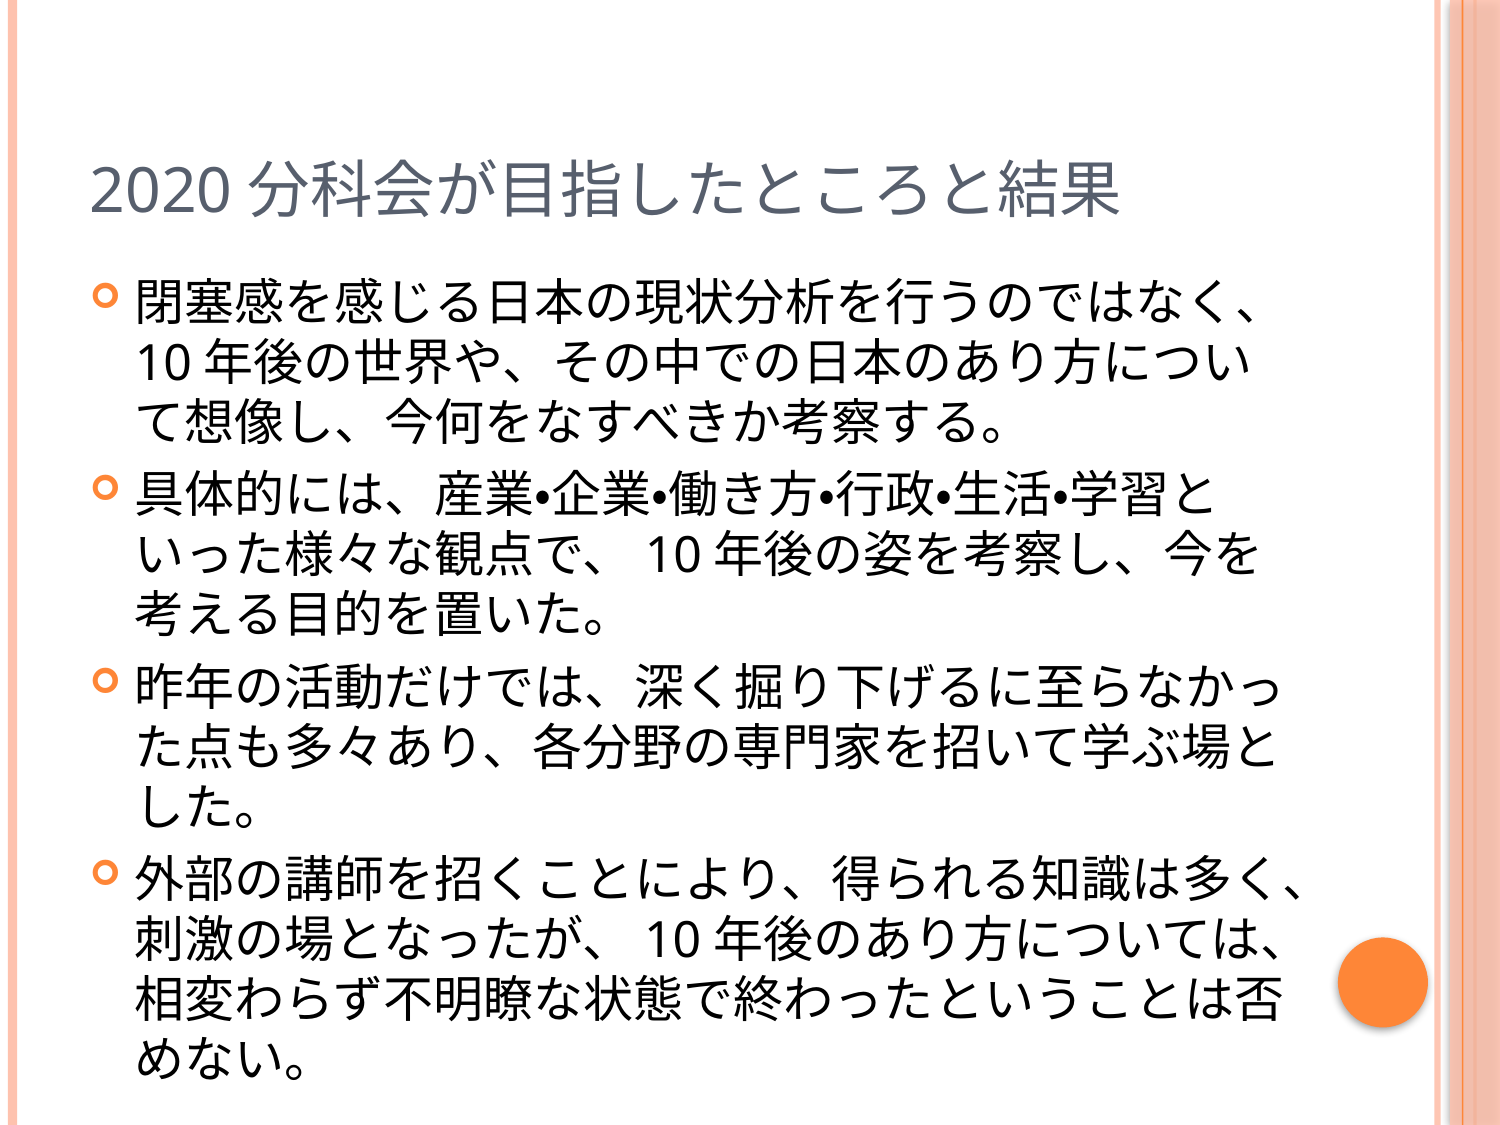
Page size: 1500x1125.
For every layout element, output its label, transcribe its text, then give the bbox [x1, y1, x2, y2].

list 閉塞感を感じる日本の現状分析を行うのではなく、10年後の世界や、その中での日本のあり方について想像し、今何をなすべきか考察する。 具体的には、産業・企業・働き方・行政・生活・学習といった様々な観点で、10年後の姿を考察し、今を考える目的を置いた。 昨年の活動だけでは、深く掘り下げるに至らなかった点も多々あり、各分野の専門家を招いて学ぶ場とした。 外部の講師を招くことにより、得られる知識は多く、刺激の場となったが、10年後のあり方については、相変わらず不明瞭な状態で終わったということは否めない。 [75, 262, 1300, 1062]
title 2020分科会が目指したところと結果 [75, 45, 1300, 233]
